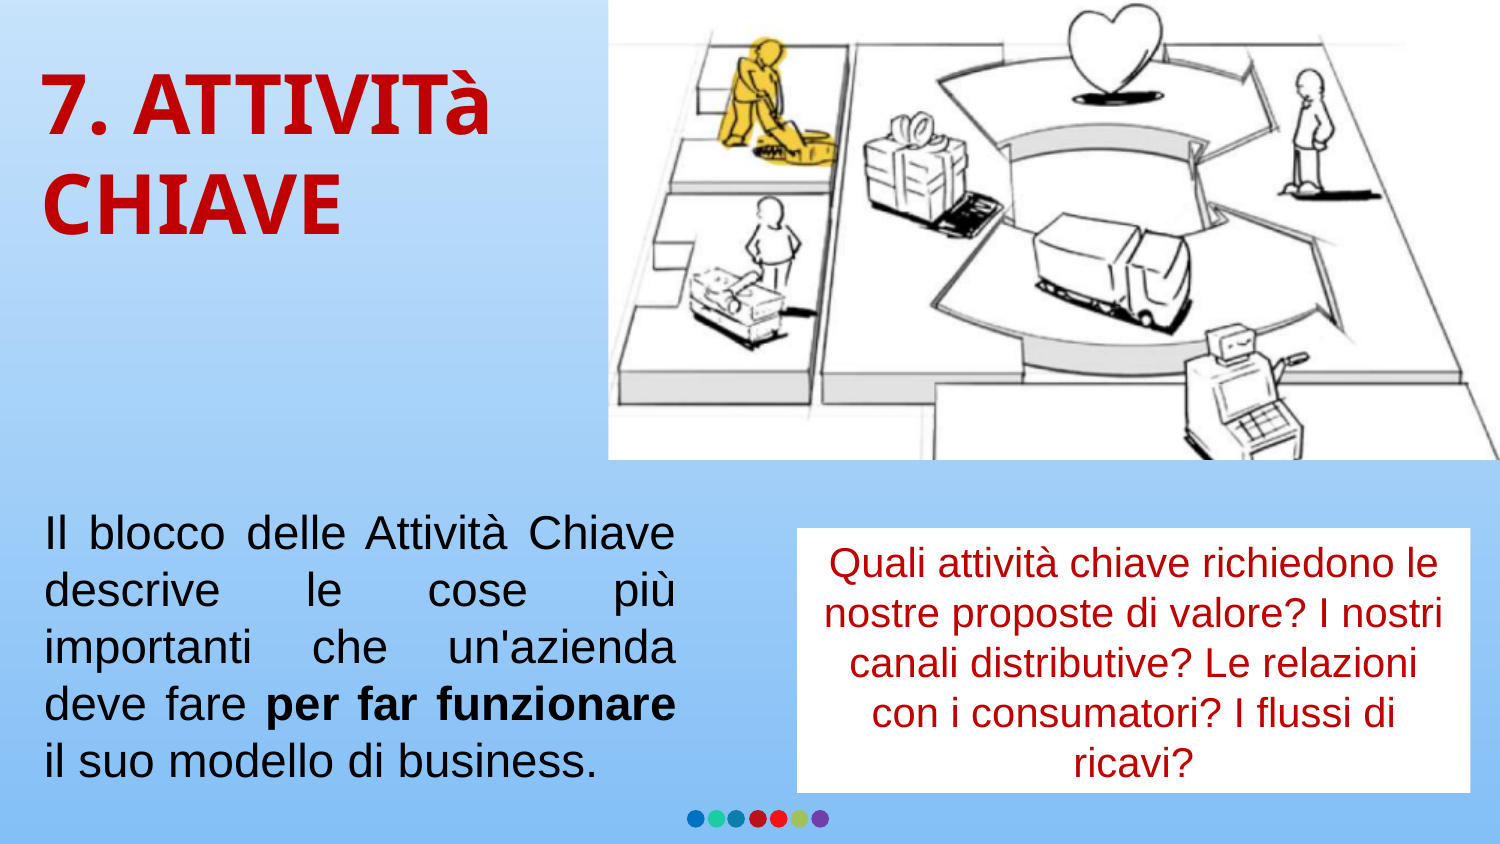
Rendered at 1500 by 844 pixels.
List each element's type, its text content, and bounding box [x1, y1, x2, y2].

text_box 7. ATTIVITà CHIAVE [25, 43, 602, 259]
picture [607, 0, 1500, 460]
text_box Quali attività chiave richiedono le nostre proposte di valore? I nostri canali distributive? Le relazioni con i consumatori? I flussi di ricavi? [797, 528, 1471, 793]
text_box Il blocco delle Attività Chiave descrive le cose più importanti che un'azienda deve fare per far funzionare il suo modello di business. [29, 494, 692, 839]
